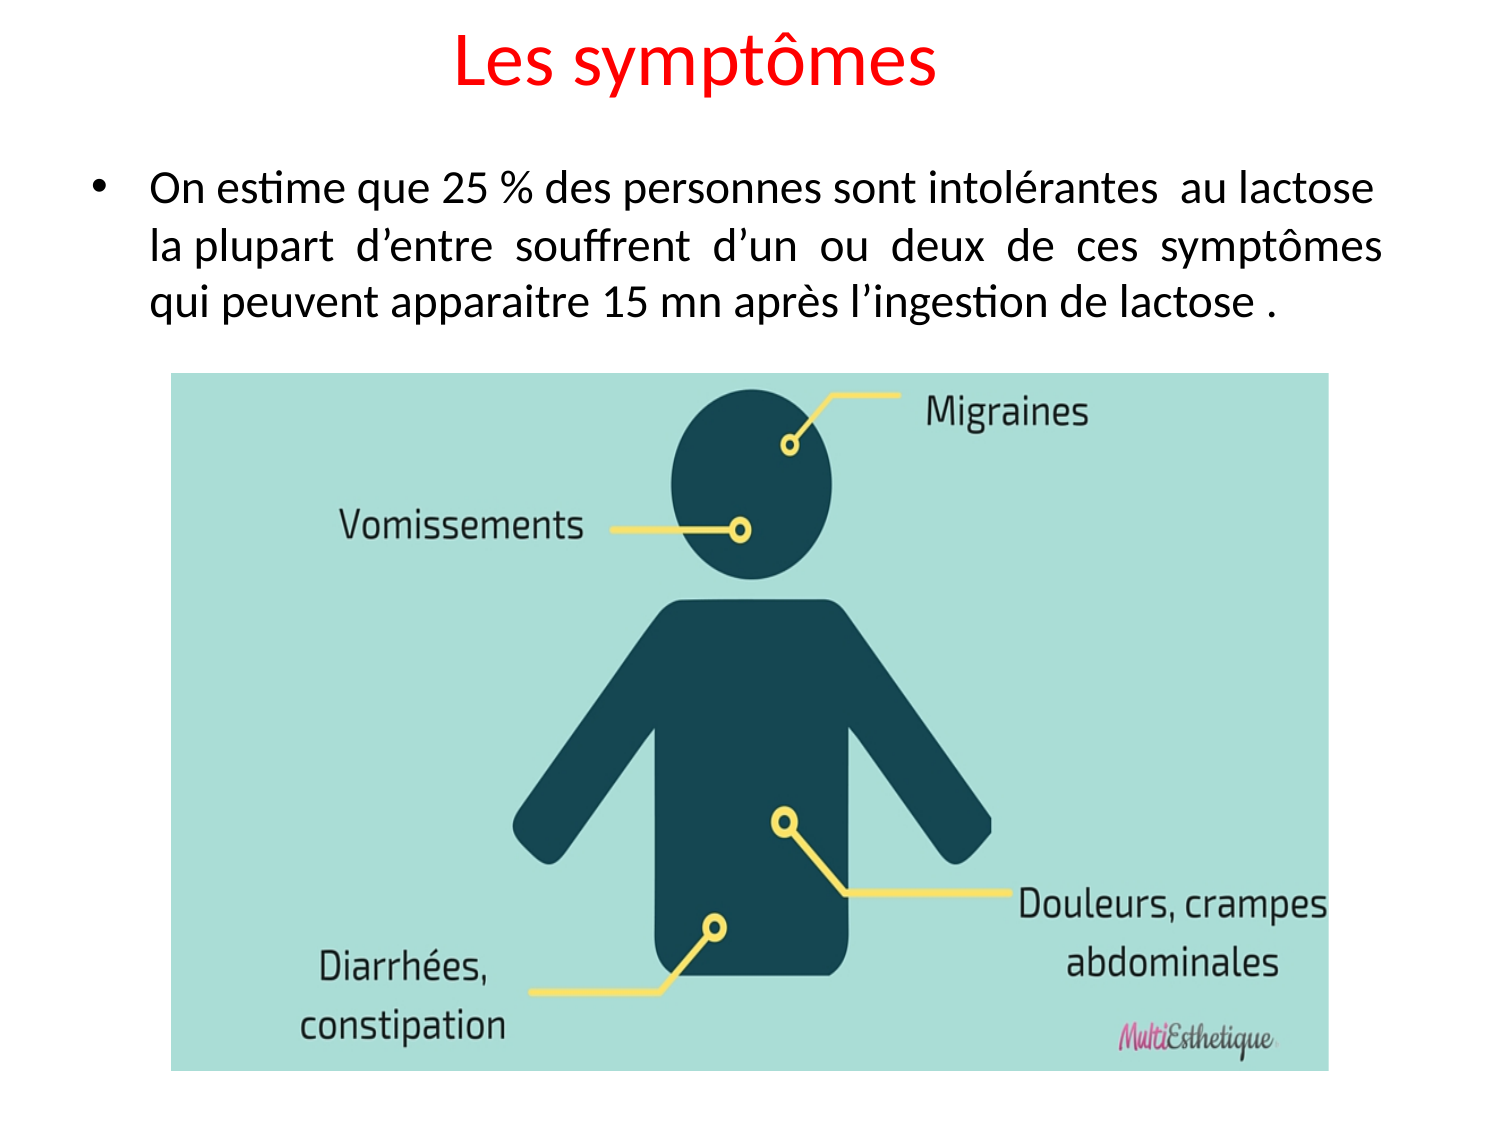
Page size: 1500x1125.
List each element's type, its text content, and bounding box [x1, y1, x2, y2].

title Les symptômes [29, 0, 1380, 110]
list On estime que 25 % des personnes sont intolérantes au lactose la plupart d’entre souffrent d’un ou deux de ces symptômes qui peuvent apparaitre 15 mn après l’ingestion de lactose . [76, 149, 1427, 338]
picture [170, 373, 1329, 1071]
